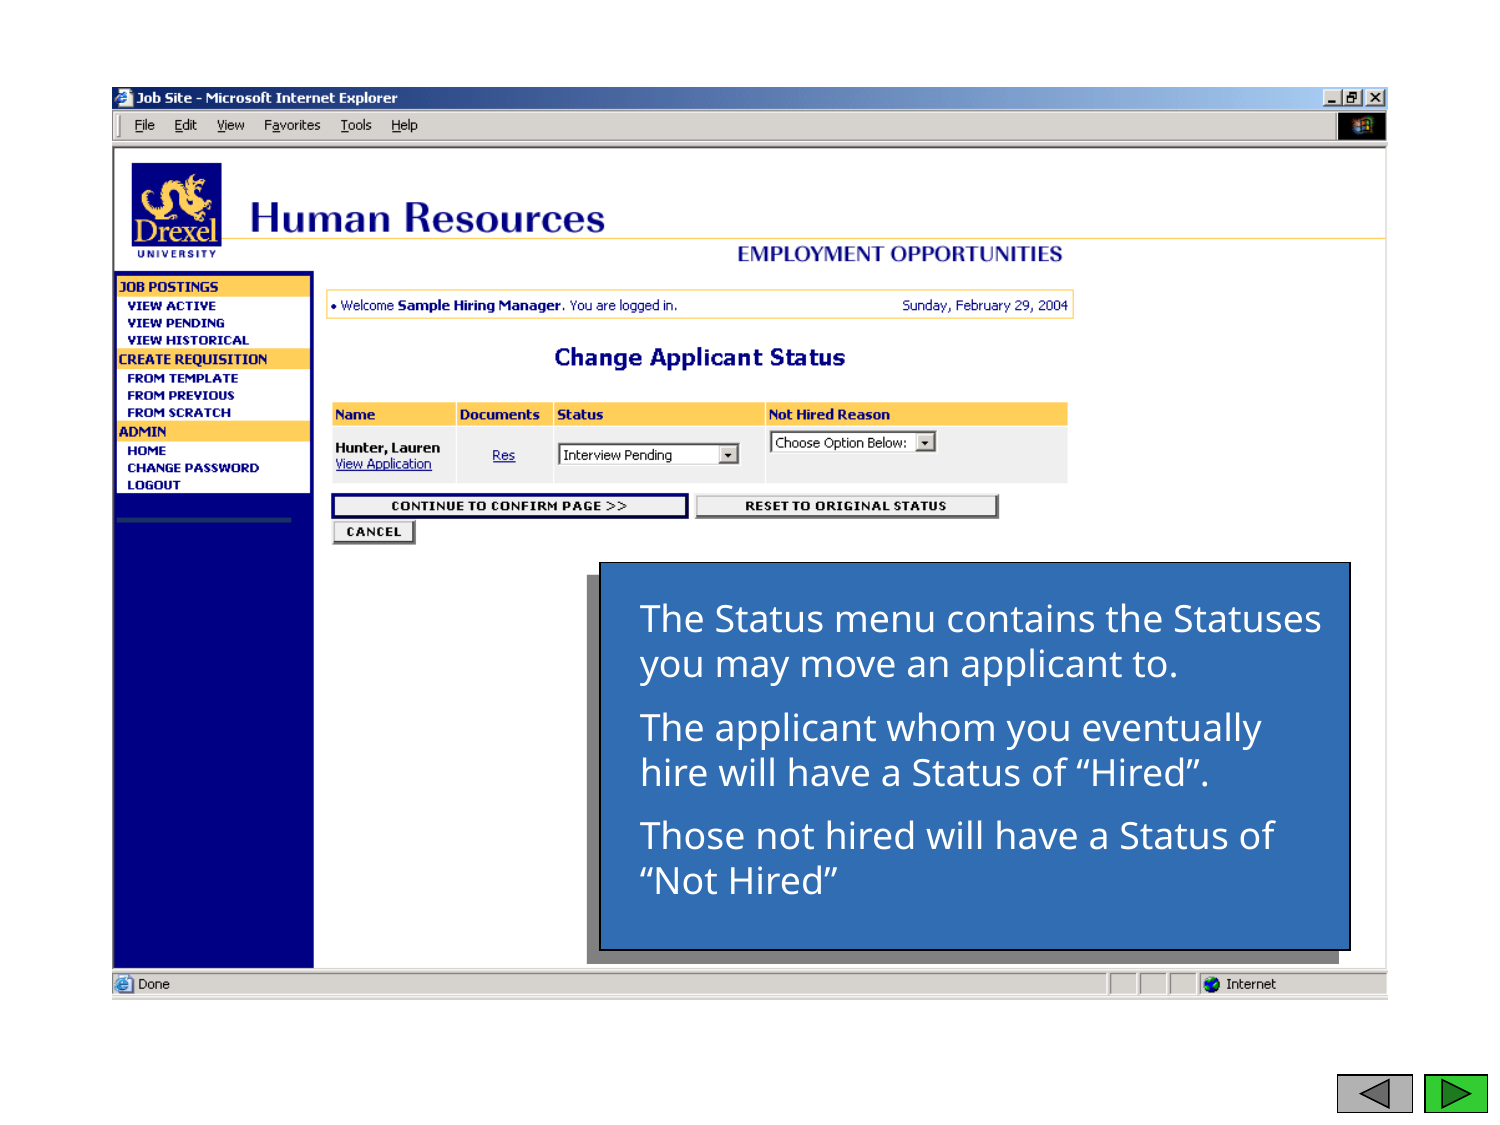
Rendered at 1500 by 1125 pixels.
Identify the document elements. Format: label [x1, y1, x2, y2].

text_box [112, 87, 1388, 1001]
